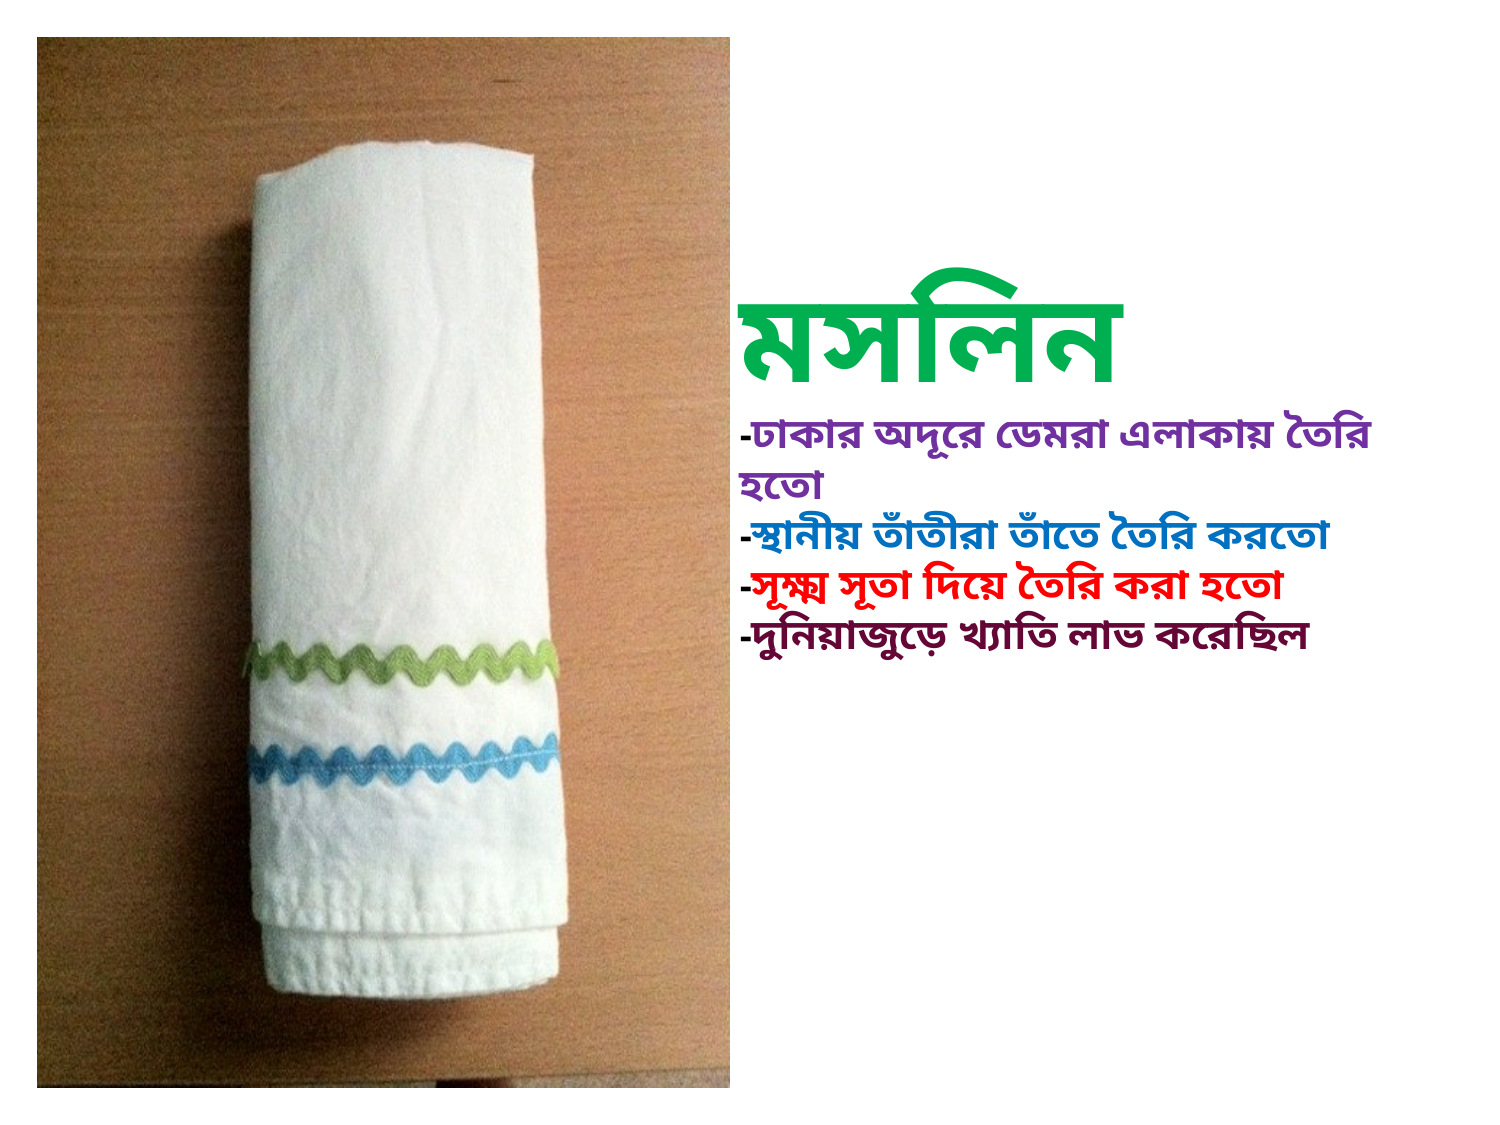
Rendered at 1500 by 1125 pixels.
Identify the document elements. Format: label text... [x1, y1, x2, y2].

text_box মসলিন -ঢাকার অদূরে ডেমরা এলাকায় তৈরি হতো -স্থানীয় তাঁতীরা তাঁতে তৈরি করতো -সূক্ষ্ম সূতা দিয়ে তৈরি করা হতো -দুনিয়াজুড়ে খ্যাতি লাভ করেছিল [734, 249, 1450, 665]
picture [37, 37, 730, 1088]
